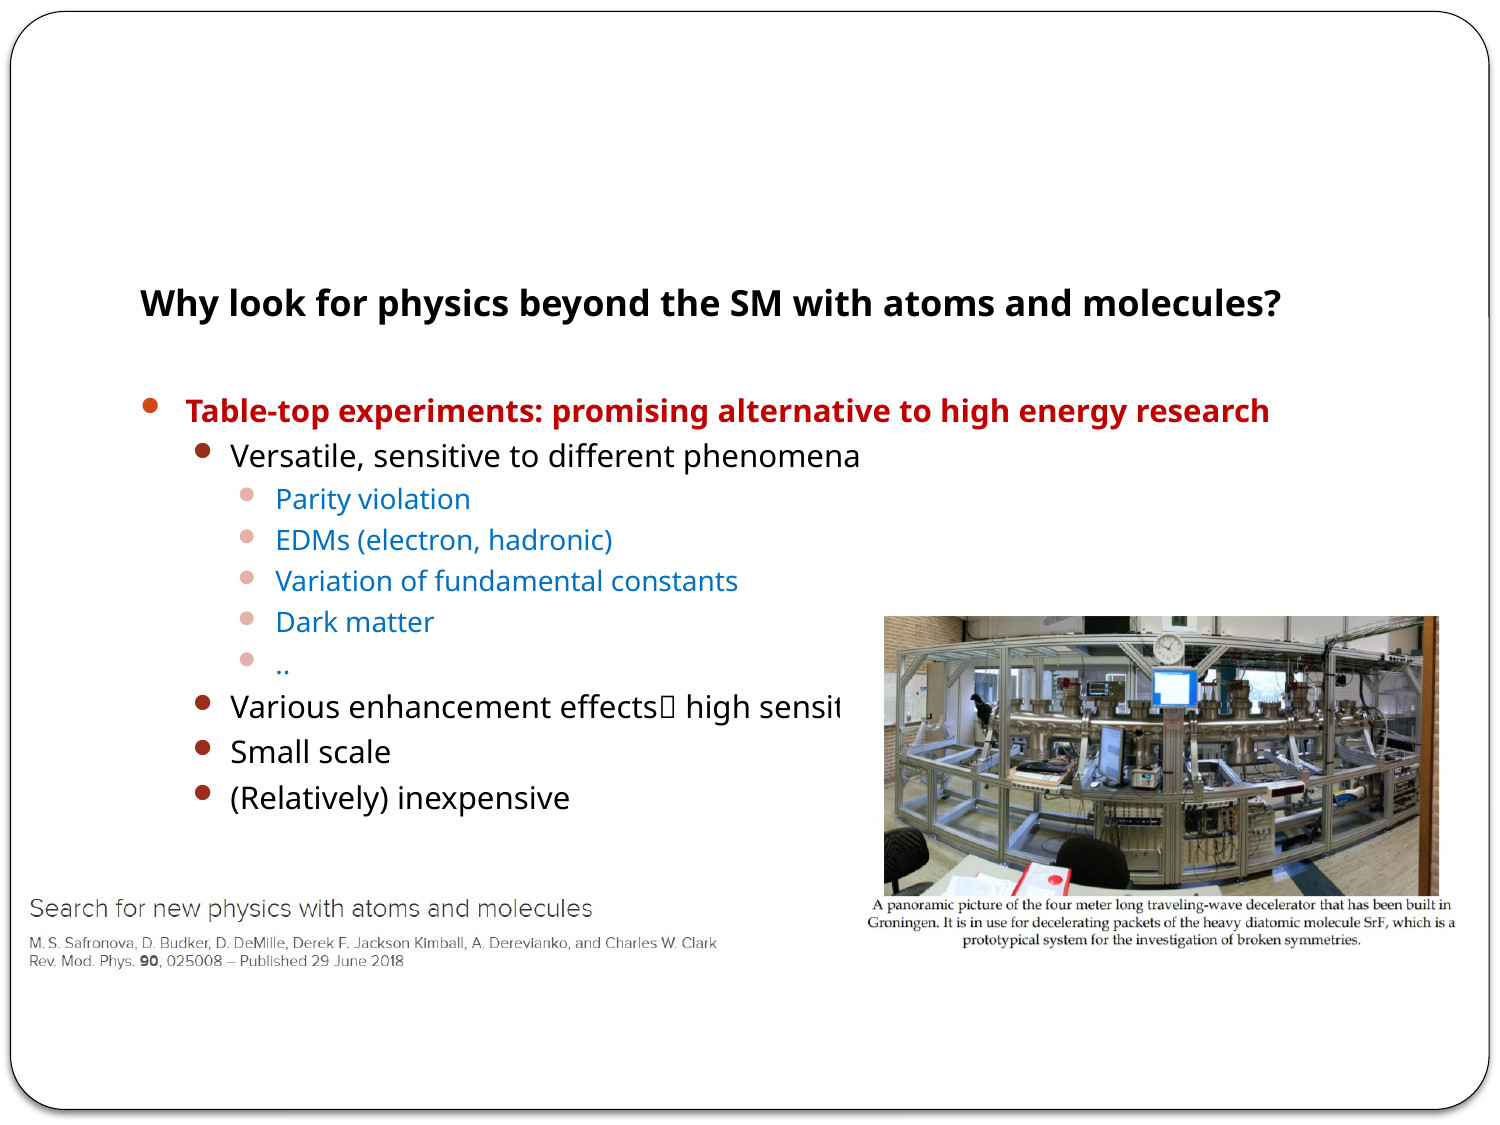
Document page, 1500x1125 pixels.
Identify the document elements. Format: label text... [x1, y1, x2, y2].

list Why look for physics beyond the SM with atoms and molecules? Table-top experiments: promising alternative to high energy research Versatile, sensitive to different phenomena Parity violation EDMs (electron, hadronic) Variation of fundamental constants Dark matter .. Various enhancement effects high sensitivity Small scale (Relatively) inexpensive [125, 272, 1332, 882]
picture [840, 610, 1463, 959]
picture [15, 888, 739, 977]
